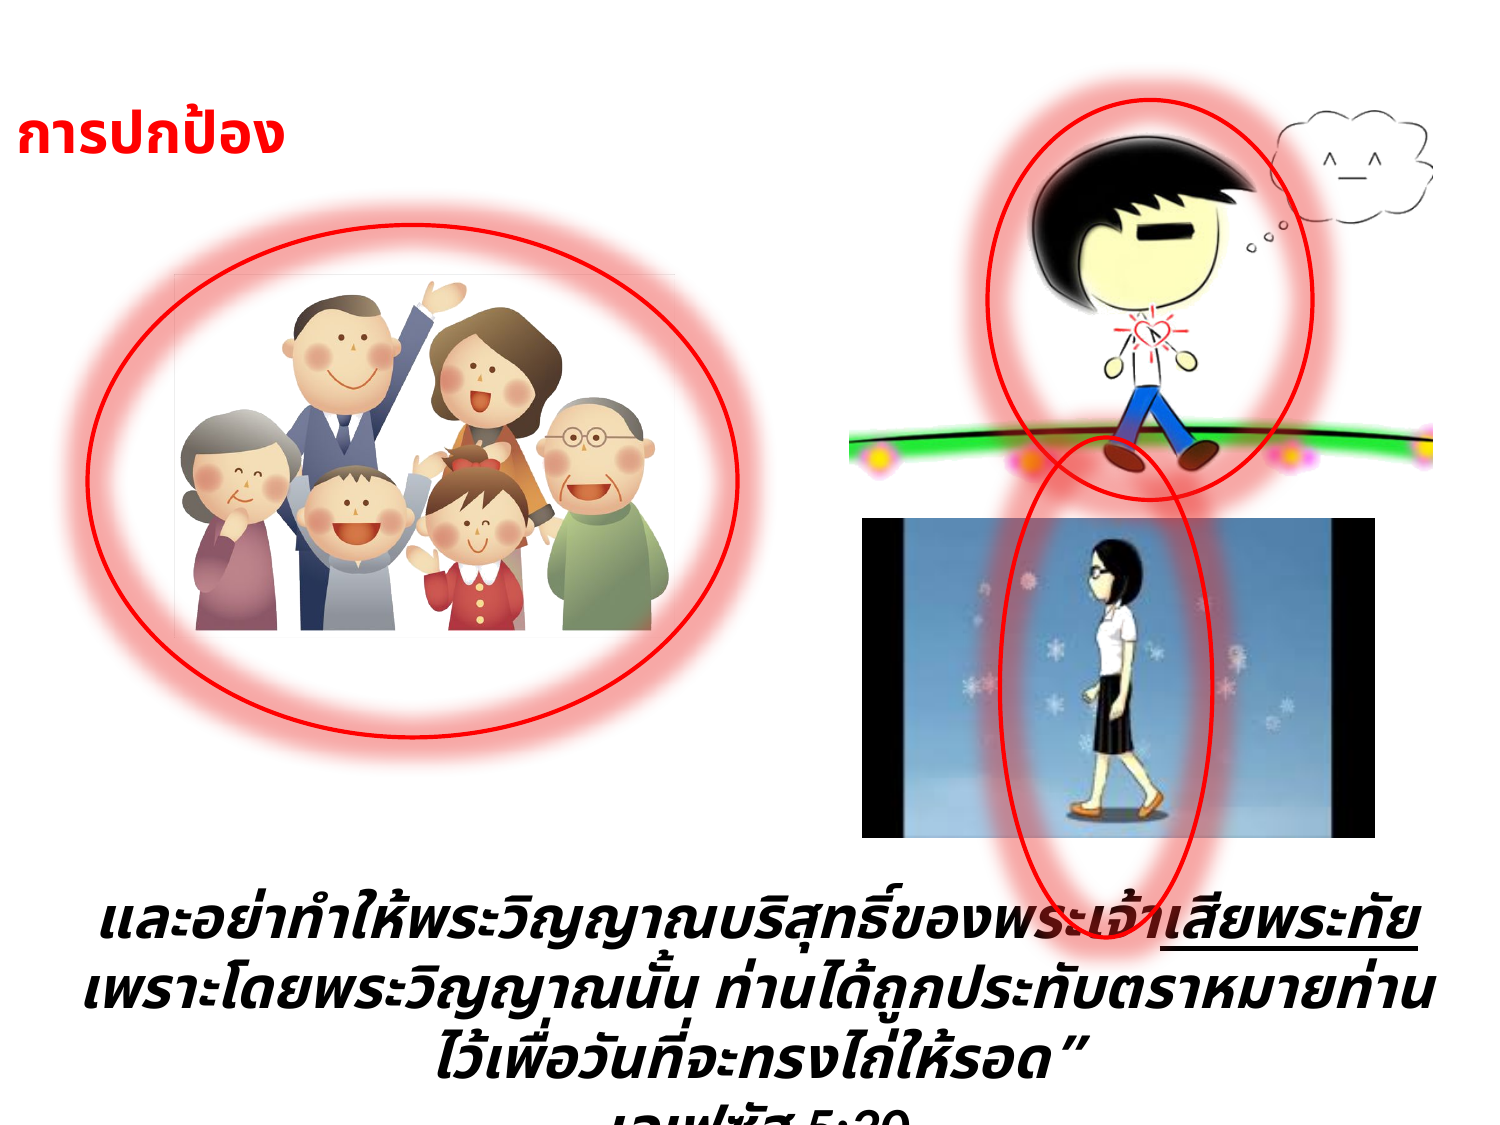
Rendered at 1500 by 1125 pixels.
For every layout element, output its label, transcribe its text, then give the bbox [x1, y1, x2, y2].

text_box [1021, 846, 1191, 940]
text_box [85, 308, 665, 740]
text_box [218, 222, 607, 273]
text_box [1026, 496, 1186, 516]
text_box และอย่าทำให้พระวิญญาณบริสุทธิ์ของพระเจ้าเสียพระทัย เพราะโดยพระวิญญาณนั้น ท่านได้ถูกประทับตราหมายท่านไว้เพื่อวันที่จะทรงไถ่ให้รอด” เอเฟซัส 5:30 [49, 872, 1463, 1125]
picture [849, 109, 1433, 488]
text_box การปกป้อง [1, 87, 302, 173]
picture [862, 517, 1376, 838]
text_box “ครั้นพระองค์ทรงรับบัพติศมาแล้วในทันใดนั้นก็เสด็จขึ้นจากน้ำ และท้องฟ้าก็แหวกออกและพระองค์ได้ทรงเห็นพระวิญญาณของพระเจ้าดุจนกพิราบลงมาสถิตอยู่บนพระองค์และนี่แน่ะ มีพระสุรเสียงตรัสจากฟ้าสวรรค์ว่า “ท่านผู้นี้เป็นบุตรที่รักของเรา เราชอบ ใจท่านมาก” มัทธิว 3:16-17 [1008, 872, 1206, 958]
text_box [679, 331, 740, 632]
picture [174, 274, 676, 638]
text_box [1098, 97, 1202, 108]
